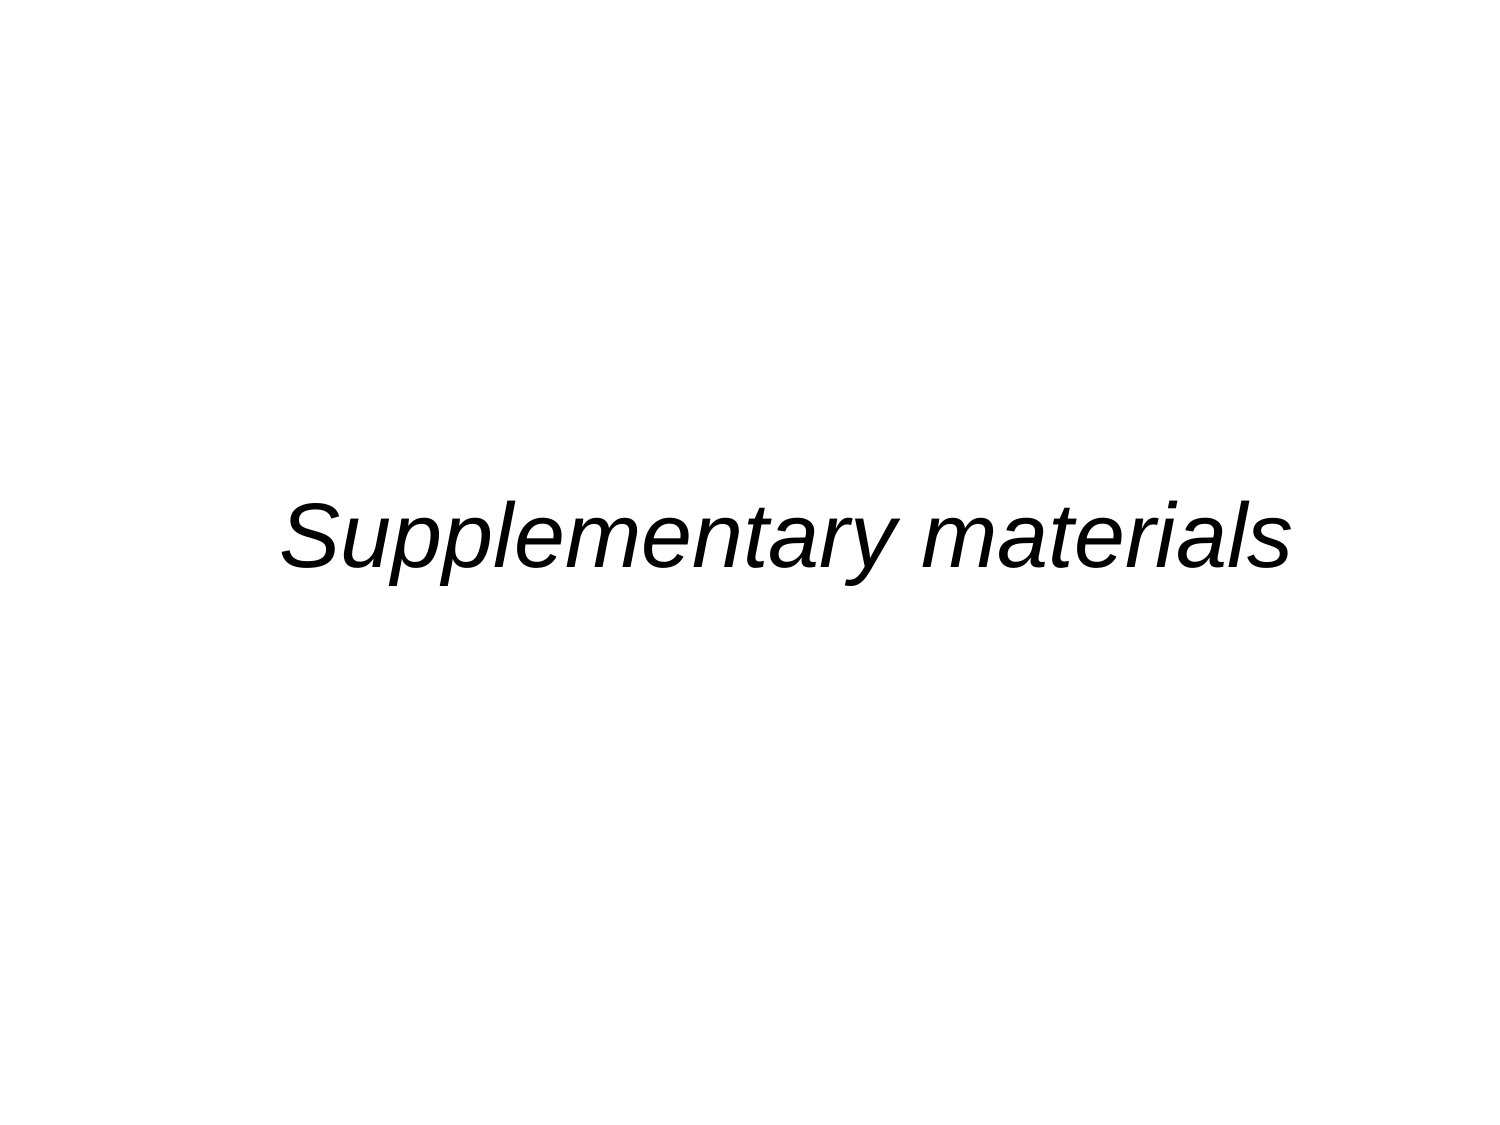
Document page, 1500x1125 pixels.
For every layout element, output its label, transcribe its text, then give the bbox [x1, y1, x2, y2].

title Supplementary materials [112, 437, 1463, 625]
